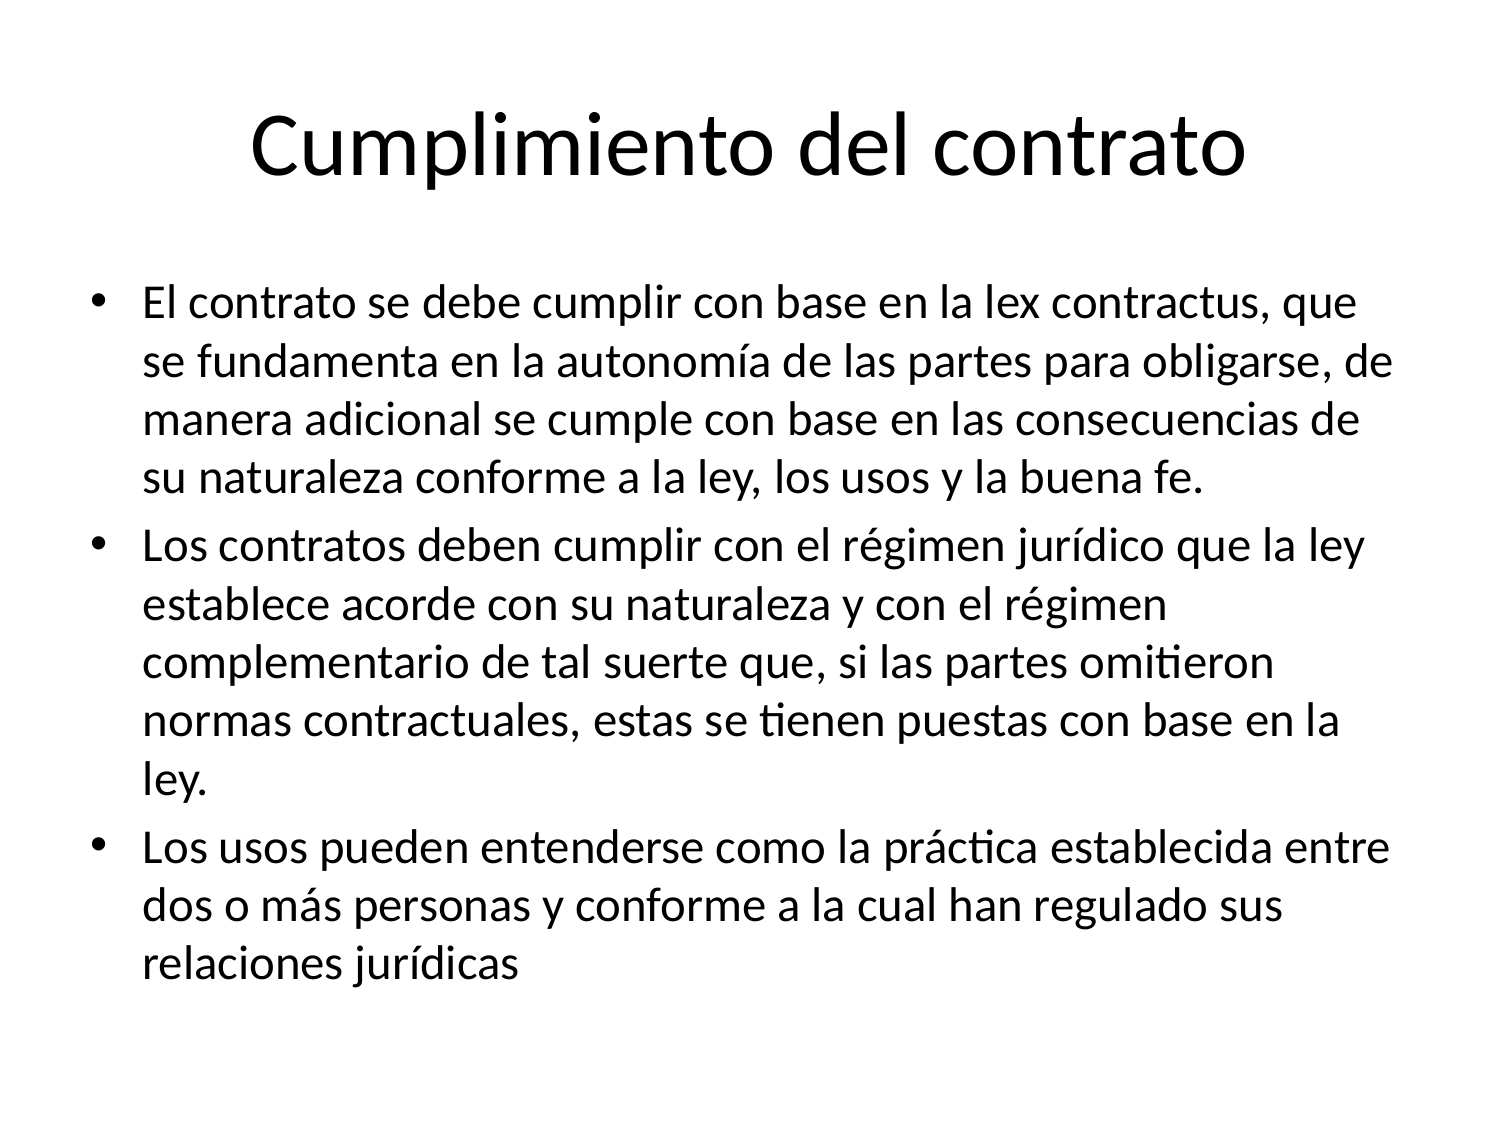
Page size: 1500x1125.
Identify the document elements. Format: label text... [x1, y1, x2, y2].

list El contrato se debe cumplir con base en la lex contractus, que se fundamenta en la autonomía de las partes para obligarse, de manera adicional se cumple con base en las consecuencias de su naturaleza conforme a la ley, los usos y la buena fe. Los contratos deben cumplir con el régimen jurídico que la ley establece acorde con su naturaleza y con el régimen complementario de tal suerte que, si las partes omitieron normas contractuales, estas se tienen puestas con base en la ley. Los usos pueden entenderse como la práctica establecida entre dos o más personas y conforme a la cual han regulado sus relaciones jurídicas [75, 262, 1425, 1005]
title Cumplimiento del contrato [75, 45, 1425, 233]
